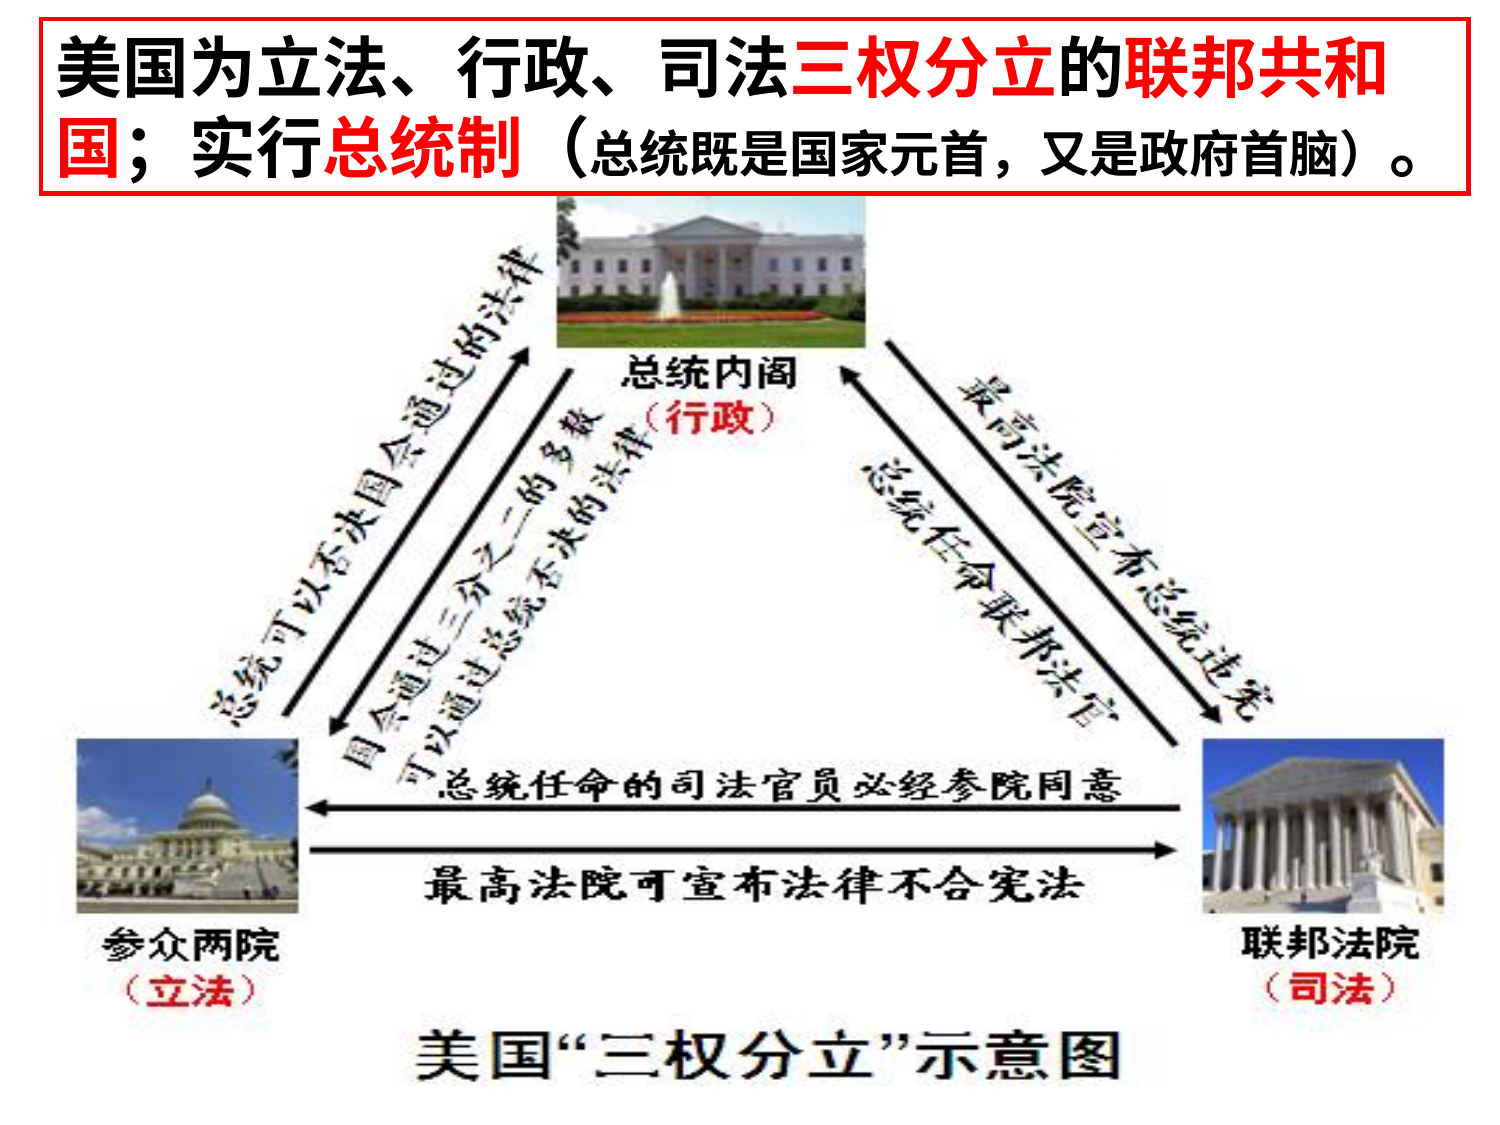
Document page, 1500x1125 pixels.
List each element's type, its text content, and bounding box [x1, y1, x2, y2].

text_box 美国为立法、行政、司法三权分立的联邦共和国；实行总统制（总统既是国家元首，又是政府首脑）。 [41, 18, 1469, 194]
picture [40, 160, 1460, 1090]
